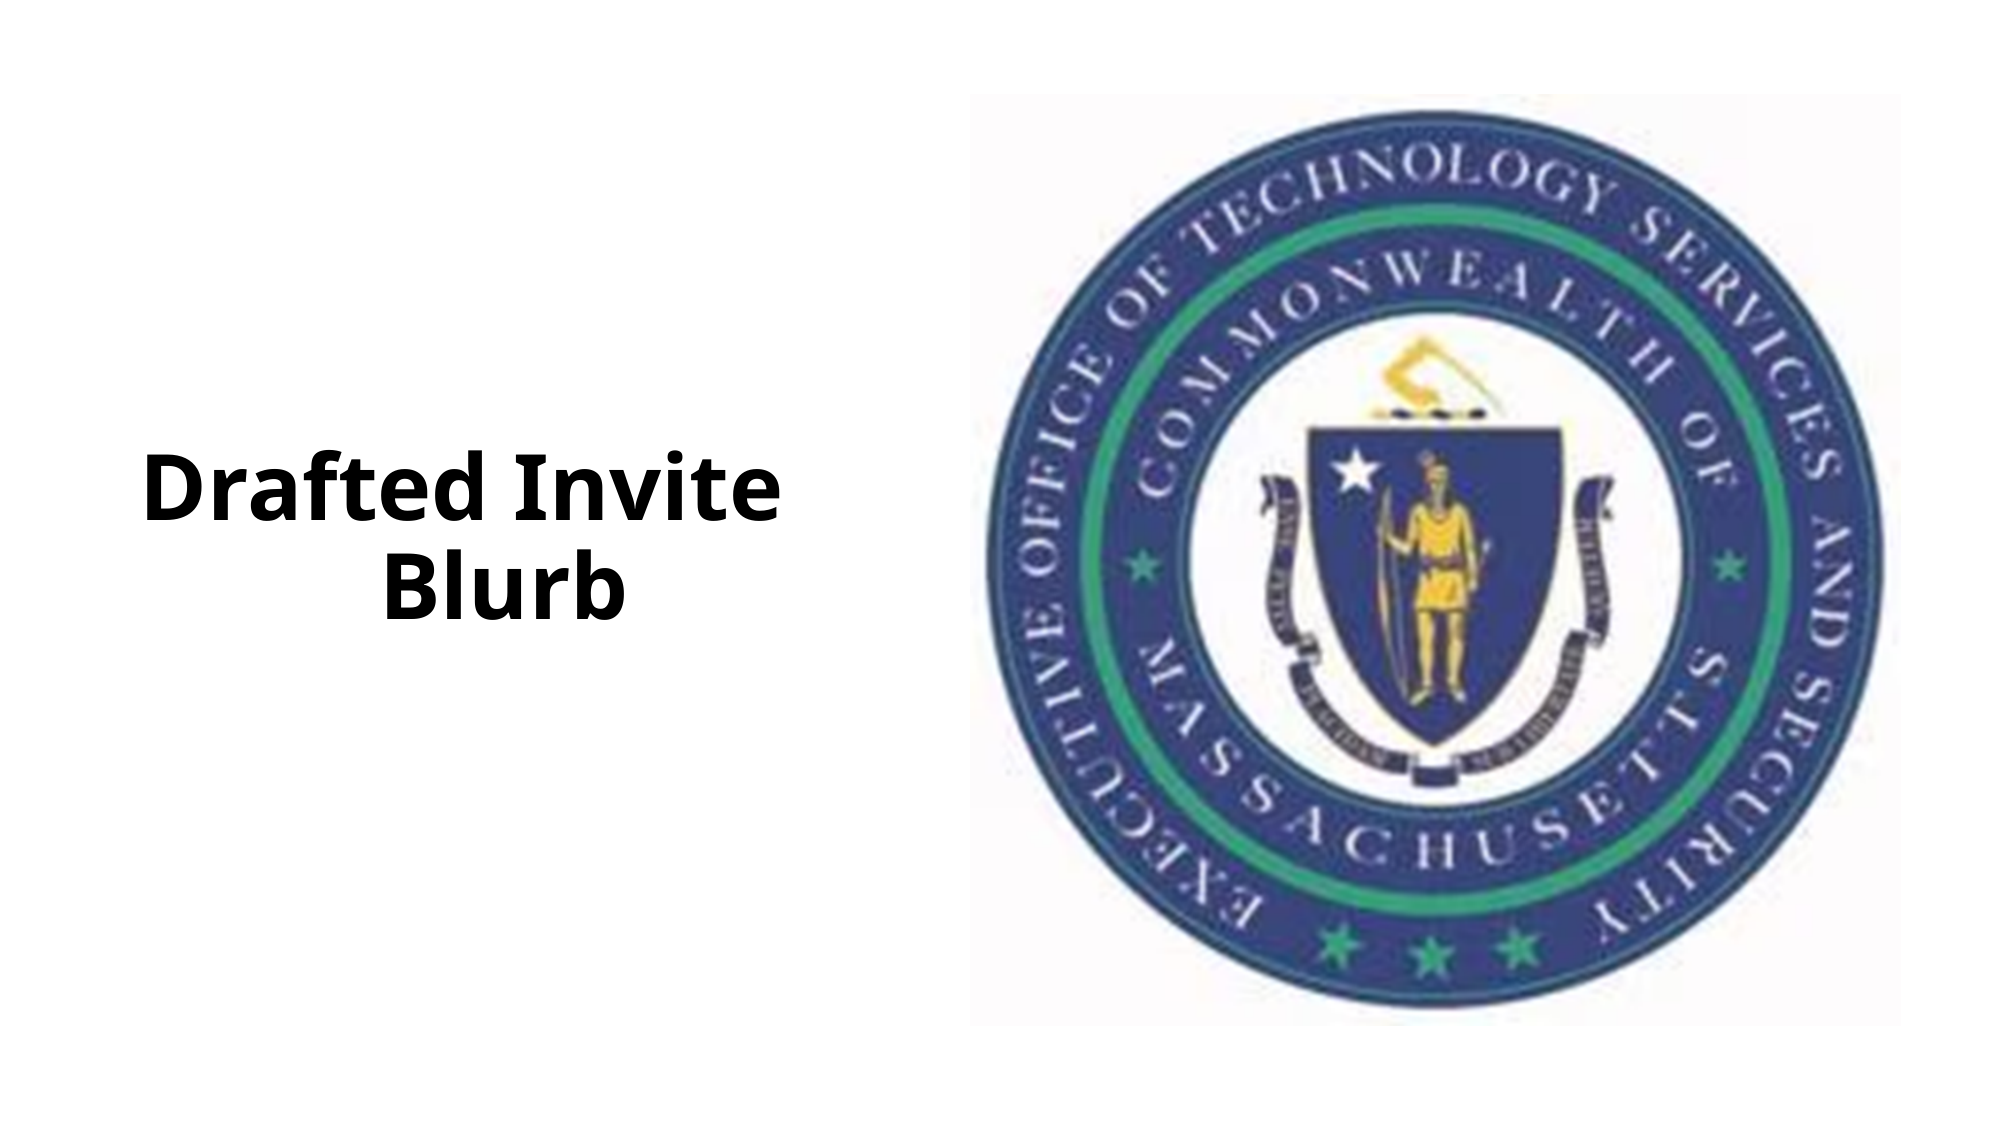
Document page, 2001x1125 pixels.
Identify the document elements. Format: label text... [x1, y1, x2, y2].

title Drafted Invite Blurb [69, 397, 855, 857]
picture [969, 94, 1901, 1026]
